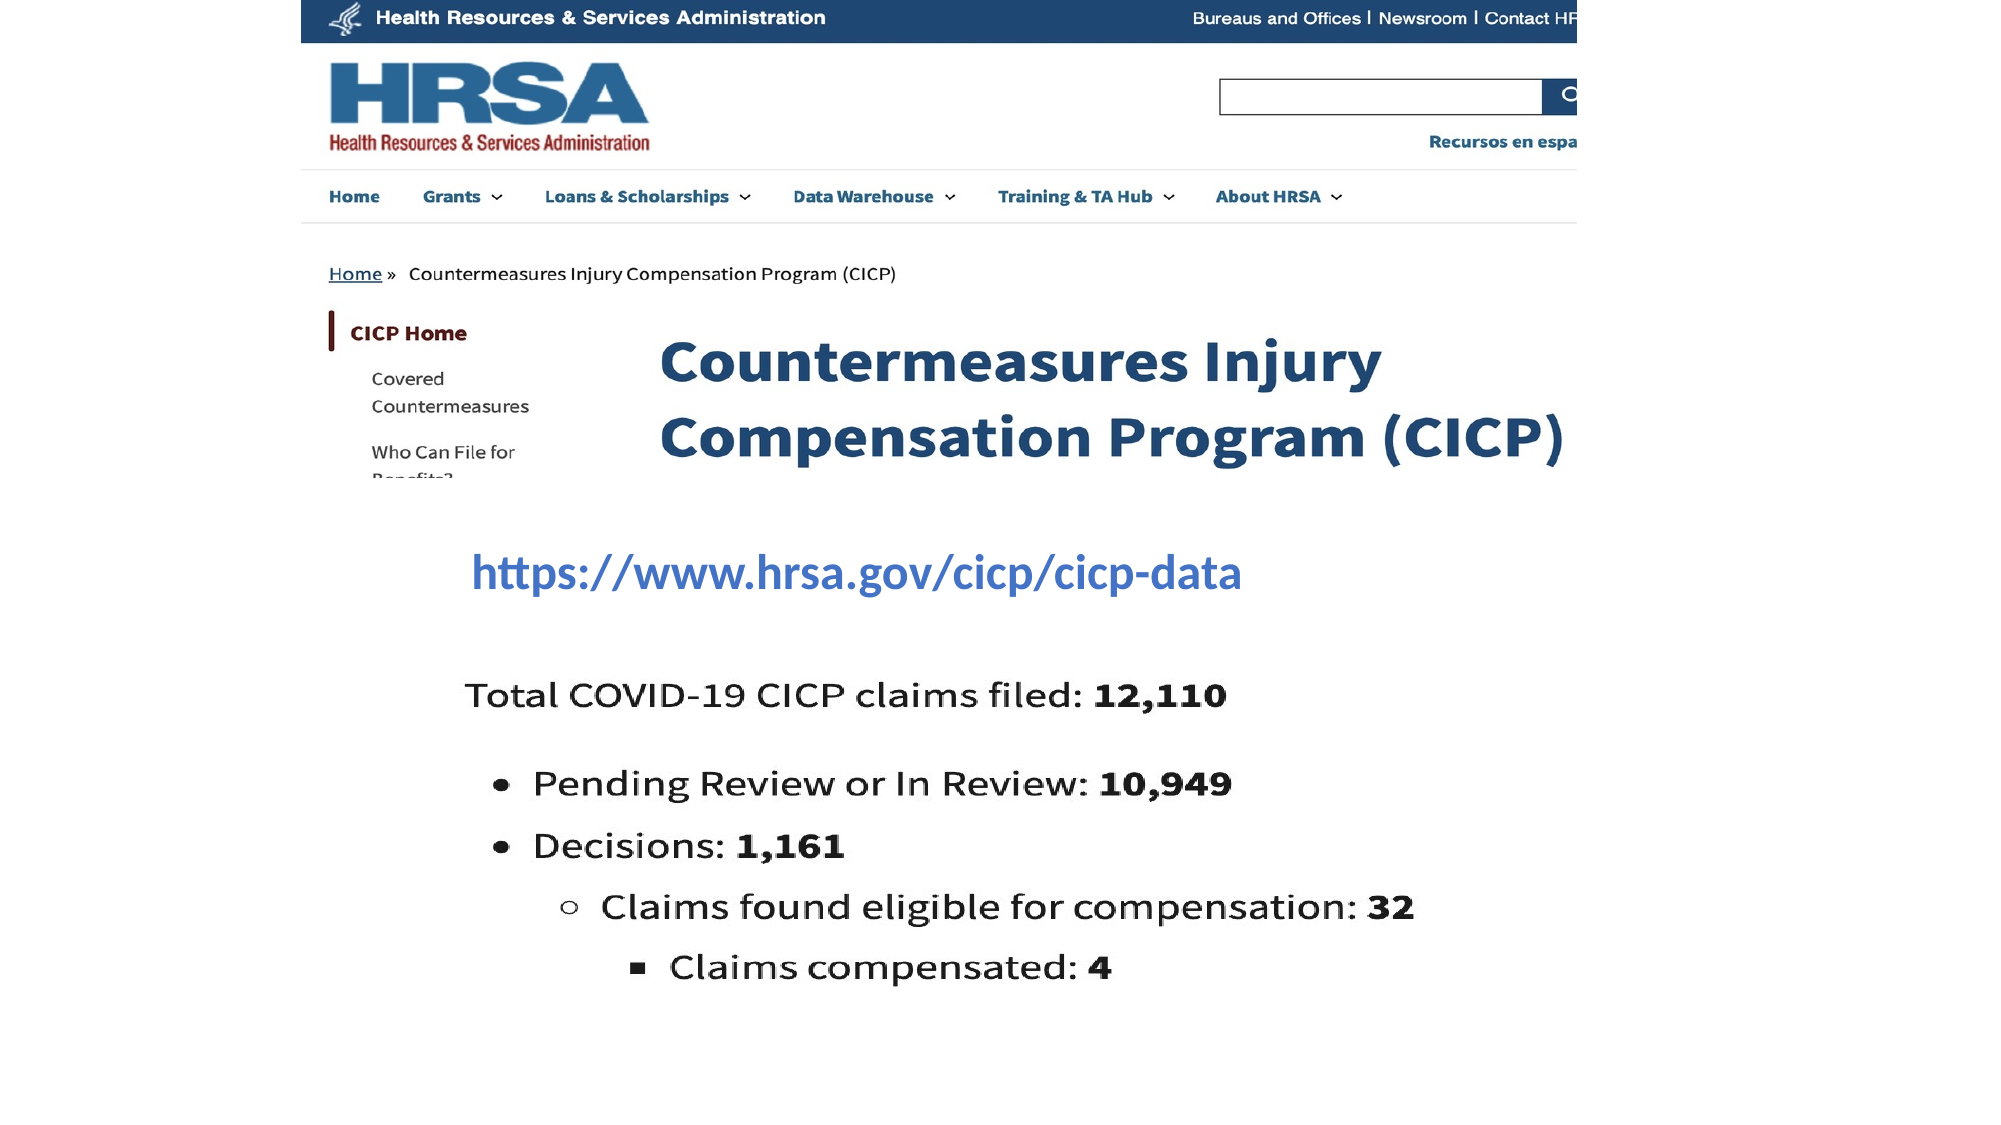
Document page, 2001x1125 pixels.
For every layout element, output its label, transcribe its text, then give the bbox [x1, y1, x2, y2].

text_box https://www.hrsa.gov/cicp/cicp-data [456, 532, 1500, 607]
picture [300, 0, 1577, 478]
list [438, 662, 1440, 996]
